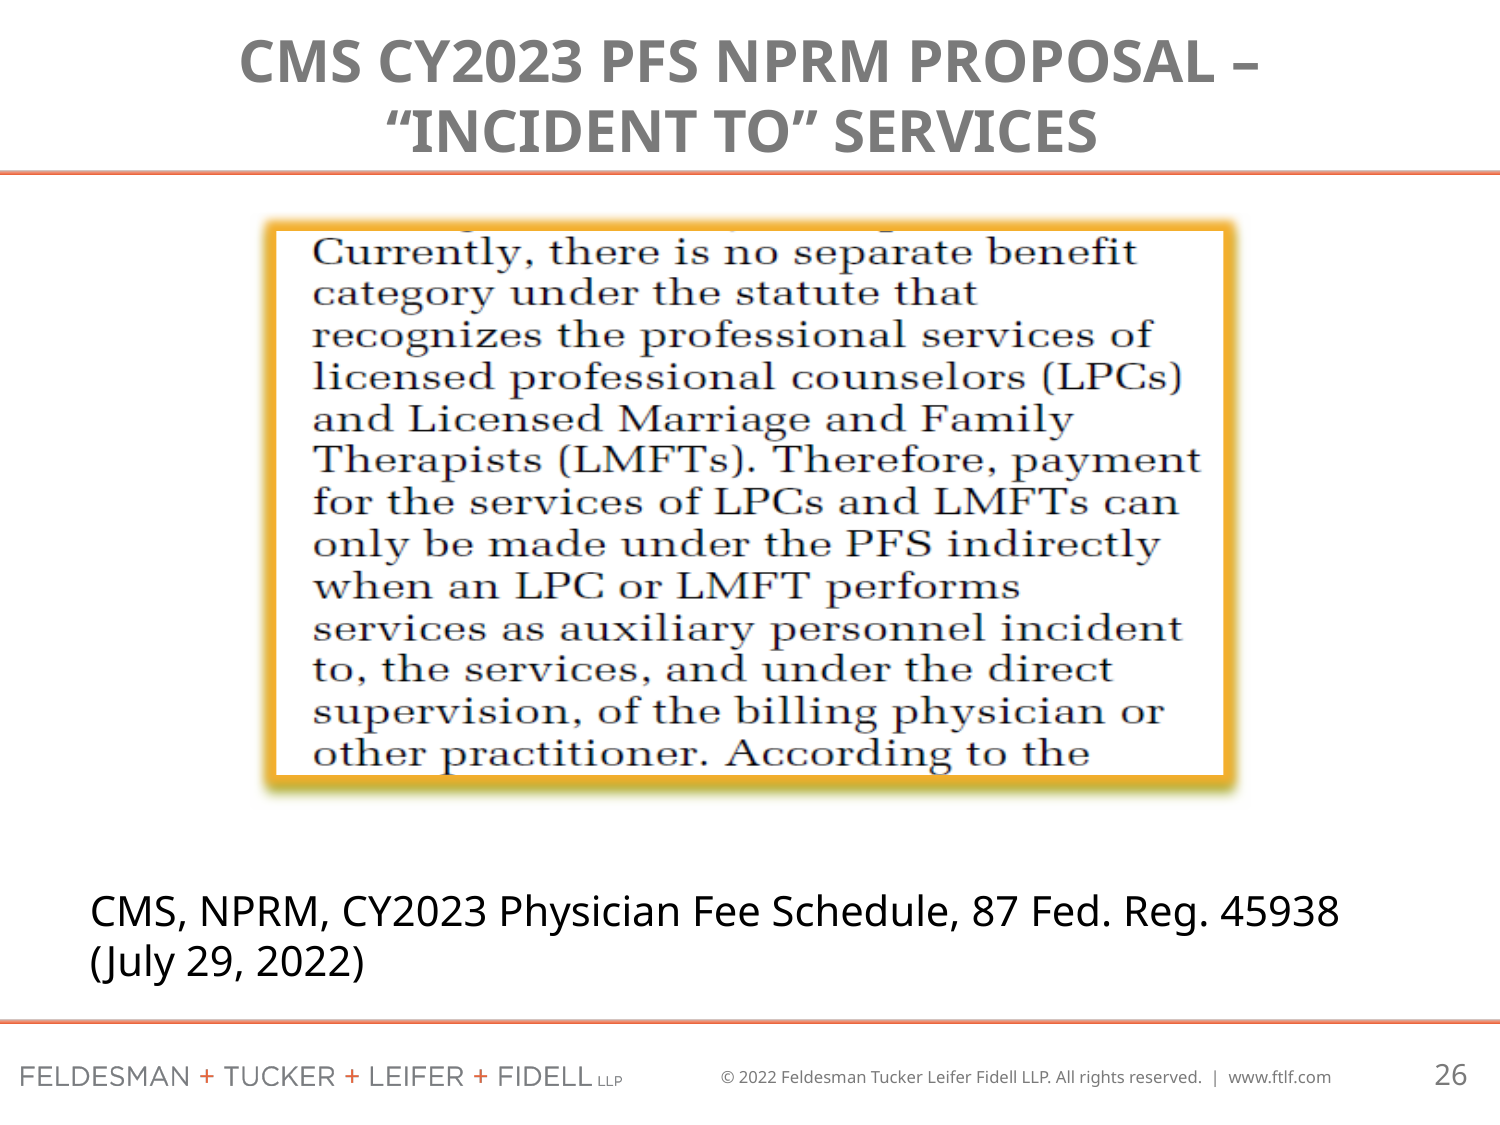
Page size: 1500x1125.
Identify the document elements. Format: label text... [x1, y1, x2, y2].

title CMS CY2023 PFS NPRM Proposal – “Incident to” Services [75, 26, 1425, 163]
picture [21, 1066, 626, 1087]
text_box CMS, NPRM, CY2023 Physician Fee Schedule, 87 Fed. Reg. 45938 (July 29, 2022) [74, 877, 1425, 992]
slide_number 26 [1395, 1045, 1483, 1106]
picture [276, 231, 1224, 775]
